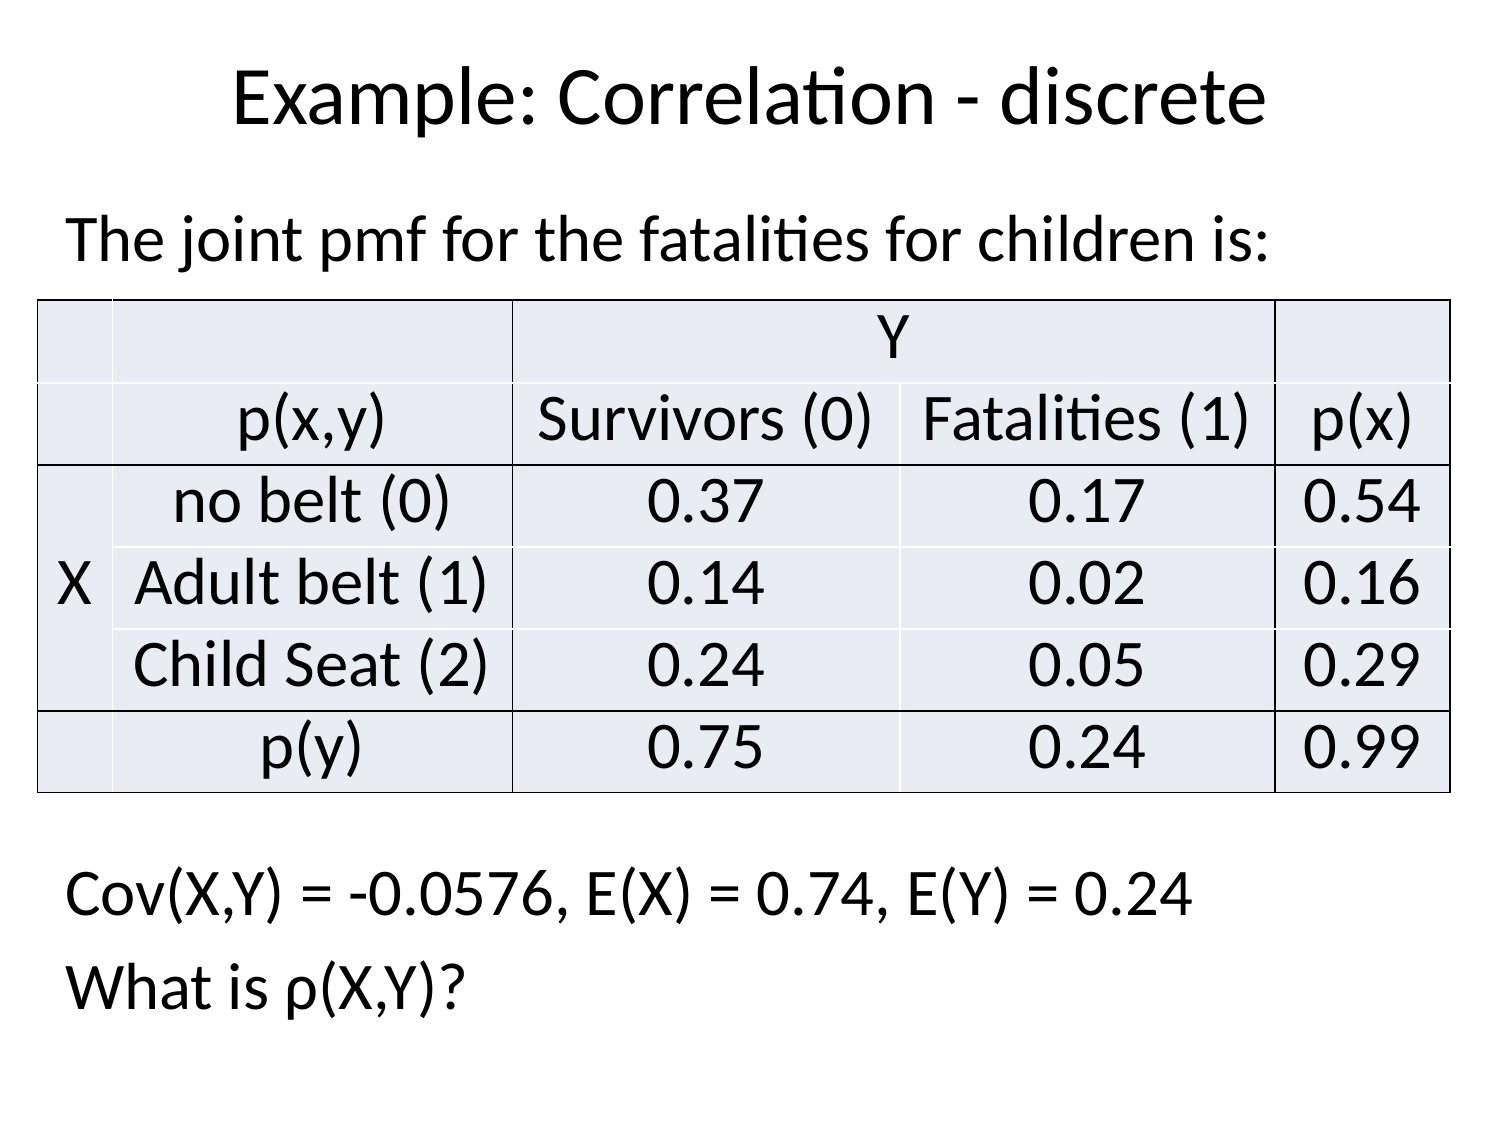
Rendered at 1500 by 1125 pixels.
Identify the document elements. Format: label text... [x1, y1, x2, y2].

table_cell p(x,y) [113, 384, 512, 464]
table_cell Survivors (0) [513, 384, 899, 464]
table_cell 0.37 [513, 466, 899, 546]
table_cell 0.17 [901, 466, 1274, 546]
table_cell 0.16 [1276, 548, 1449, 628]
list The joint pmf for the fatalities for children is: Cov(X,Y) = -0.0576, E(X) = 0.74, E(Y) = 0.24 What is ρ(X,Y)? [50, 187, 1463, 1088]
table_cell 0.14 [513, 548, 899, 628]
table_cell p(x) [1276, 384, 1449, 464]
table_cell X [38, 466, 112, 710]
table_cell no belt (0) [113, 466, 512, 546]
table_cell 0.24 [513, 630, 899, 710]
table_cell Fatalities (1) [901, 384, 1274, 464]
table_cell 0.24 [901, 712, 1274, 792]
table_cell [38, 712, 112, 792]
table_cell p(y) [113, 712, 512, 792]
table_cell 0.29 [1276, 630, 1449, 710]
table_cell 0.02 [901, 548, 1274, 628]
table_header [1276, 301, 1449, 382]
table_cell Child Seat (2) [113, 630, 512, 710]
table_header [113, 301, 512, 382]
title Example: Correlation - discrete [0, 45, 1500, 138]
table_header [38, 301, 112, 382]
table_cell 0.05 [901, 630, 1274, 710]
table_cell 0.75 [513, 712, 899, 792]
table_header Y [513, 301, 1274, 382]
table_cell Adult belt (1) [113, 548, 512, 628]
table_cell 0.99 [1276, 712, 1449, 792]
table_cell 0.54 [1276, 466, 1449, 546]
table_cell [38, 384, 112, 464]
